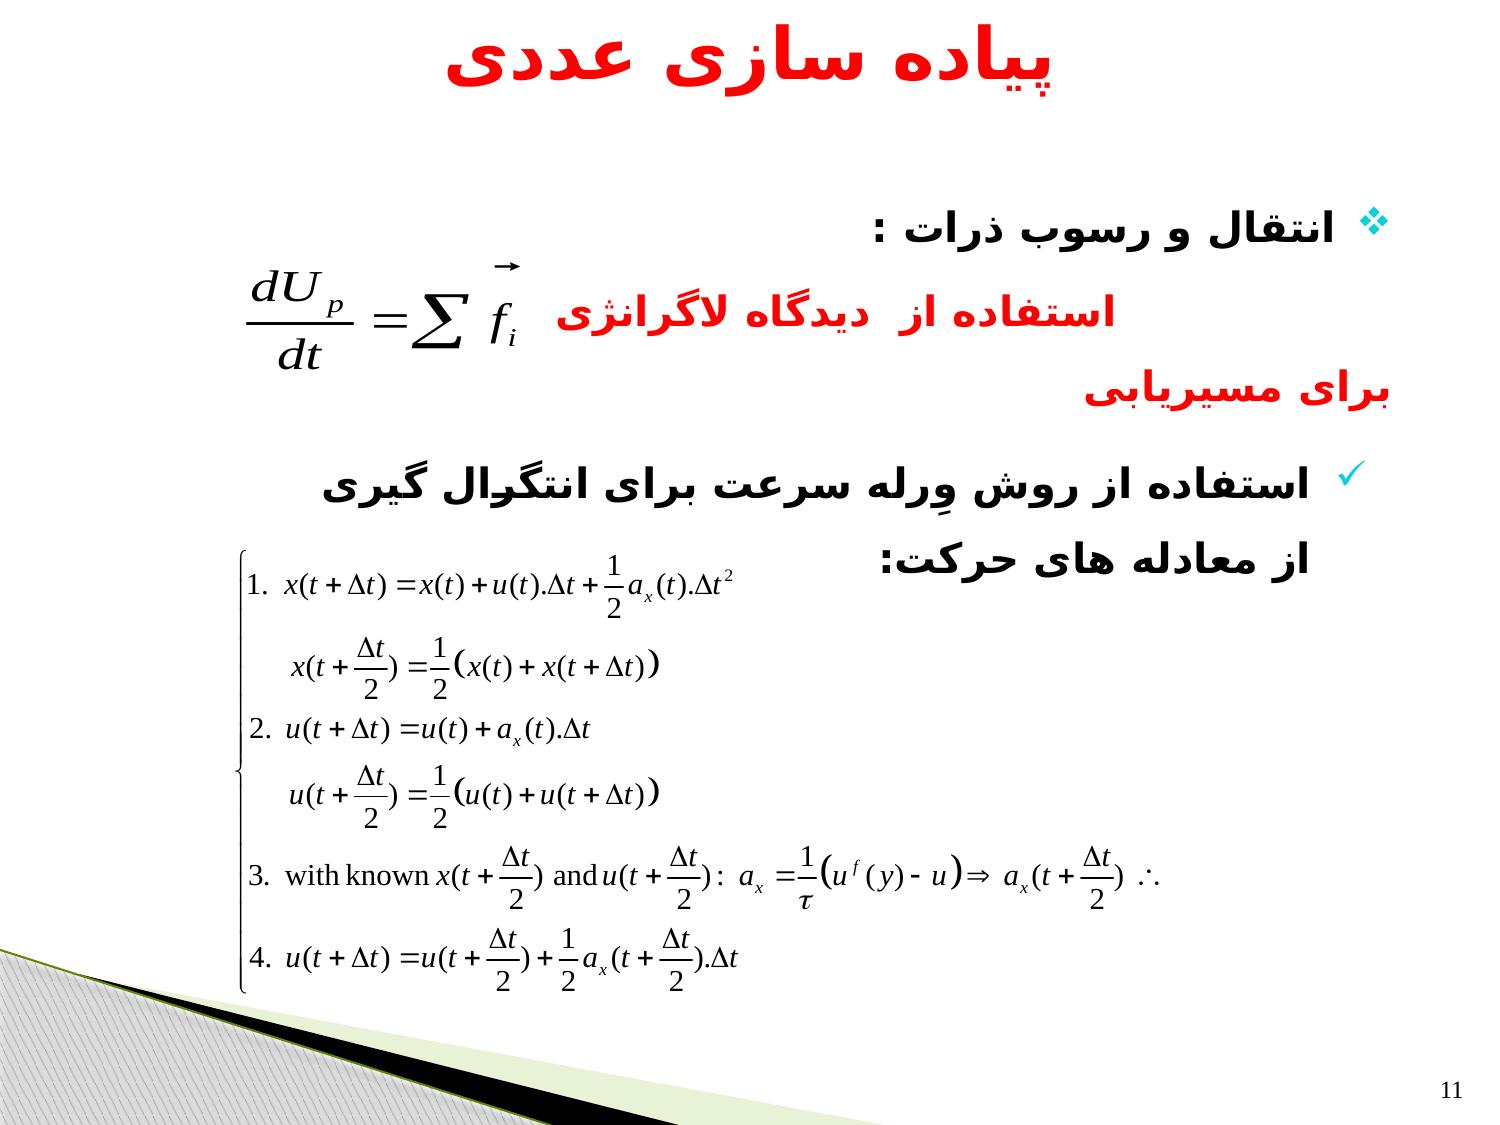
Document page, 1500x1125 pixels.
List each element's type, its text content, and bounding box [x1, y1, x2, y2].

title پیاده سازی عددی [75, 0, 1425, 188]
text_box انتقال و رسوب ذرات : استفاده از دیدگاه لاگرانژی برای مسیریابی [449, 188, 1408, 344]
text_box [237, 249, 535, 379]
text_box استفاده از روش وِرله سرعت برای انتگرال گیری از معادله های حرکت: [299, 424, 1383, 563]
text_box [228, 543, 1163, 1001]
slide_number 11 [1418, 1051, 1479, 1112]
